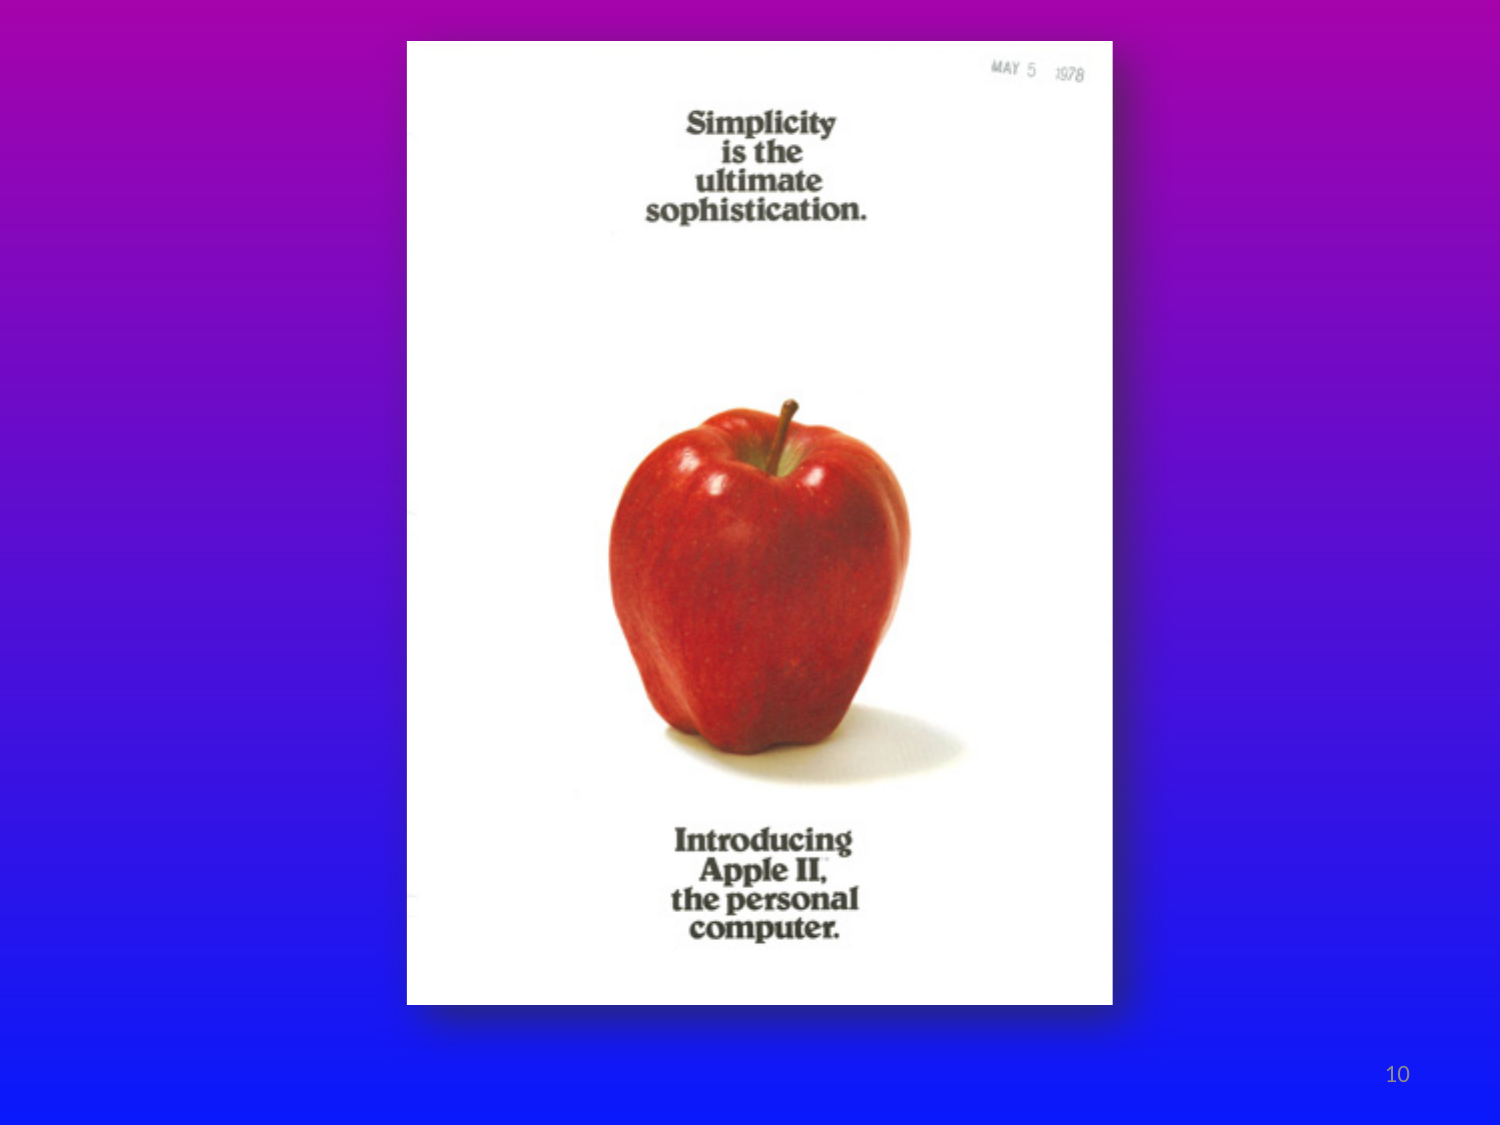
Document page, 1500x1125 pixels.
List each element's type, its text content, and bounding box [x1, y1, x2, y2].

picture [406, 41, 1113, 1005]
slide_number 10 [1074, 1042, 1425, 1103]
